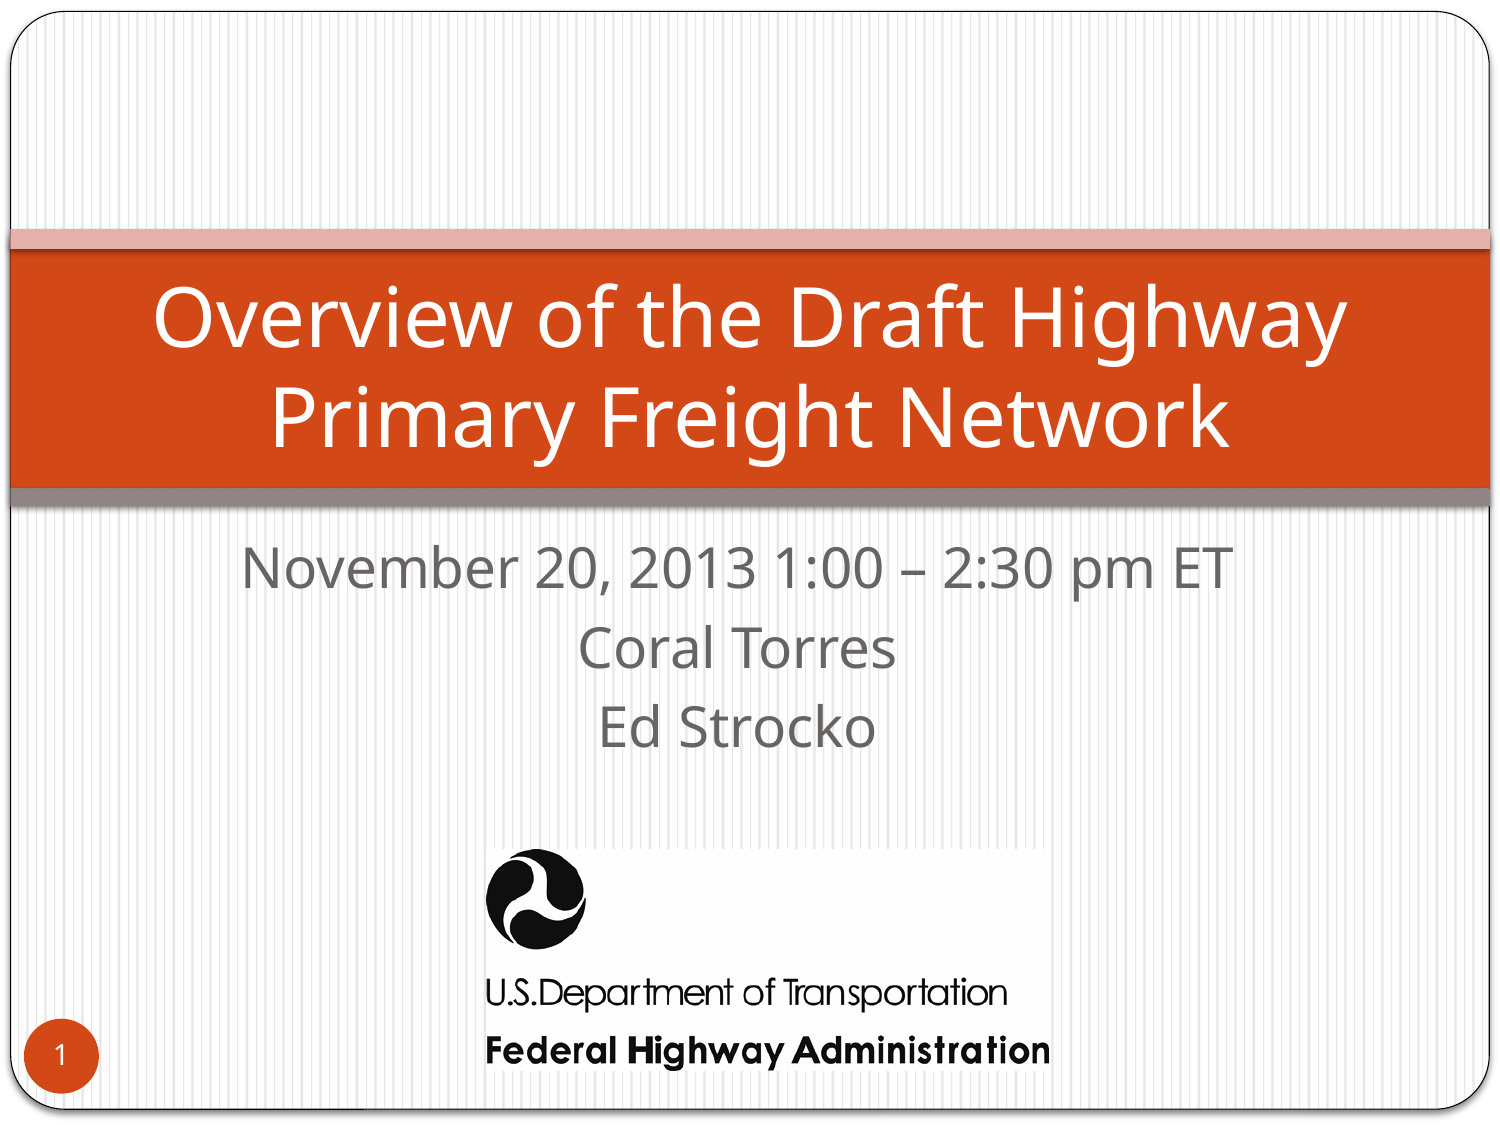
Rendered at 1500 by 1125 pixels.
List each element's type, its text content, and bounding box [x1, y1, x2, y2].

title Overview of the Draft Highway Primary Freight Network [75, 247, 1425, 489]
picture [486, 849, 1050, 1071]
slide_number 1 [23, 1018, 99, 1094]
subtitle November 20, 2013 1:00 – 2:30 pm ET Coral Torres Ed Strocko [212, 525, 1263, 788]
